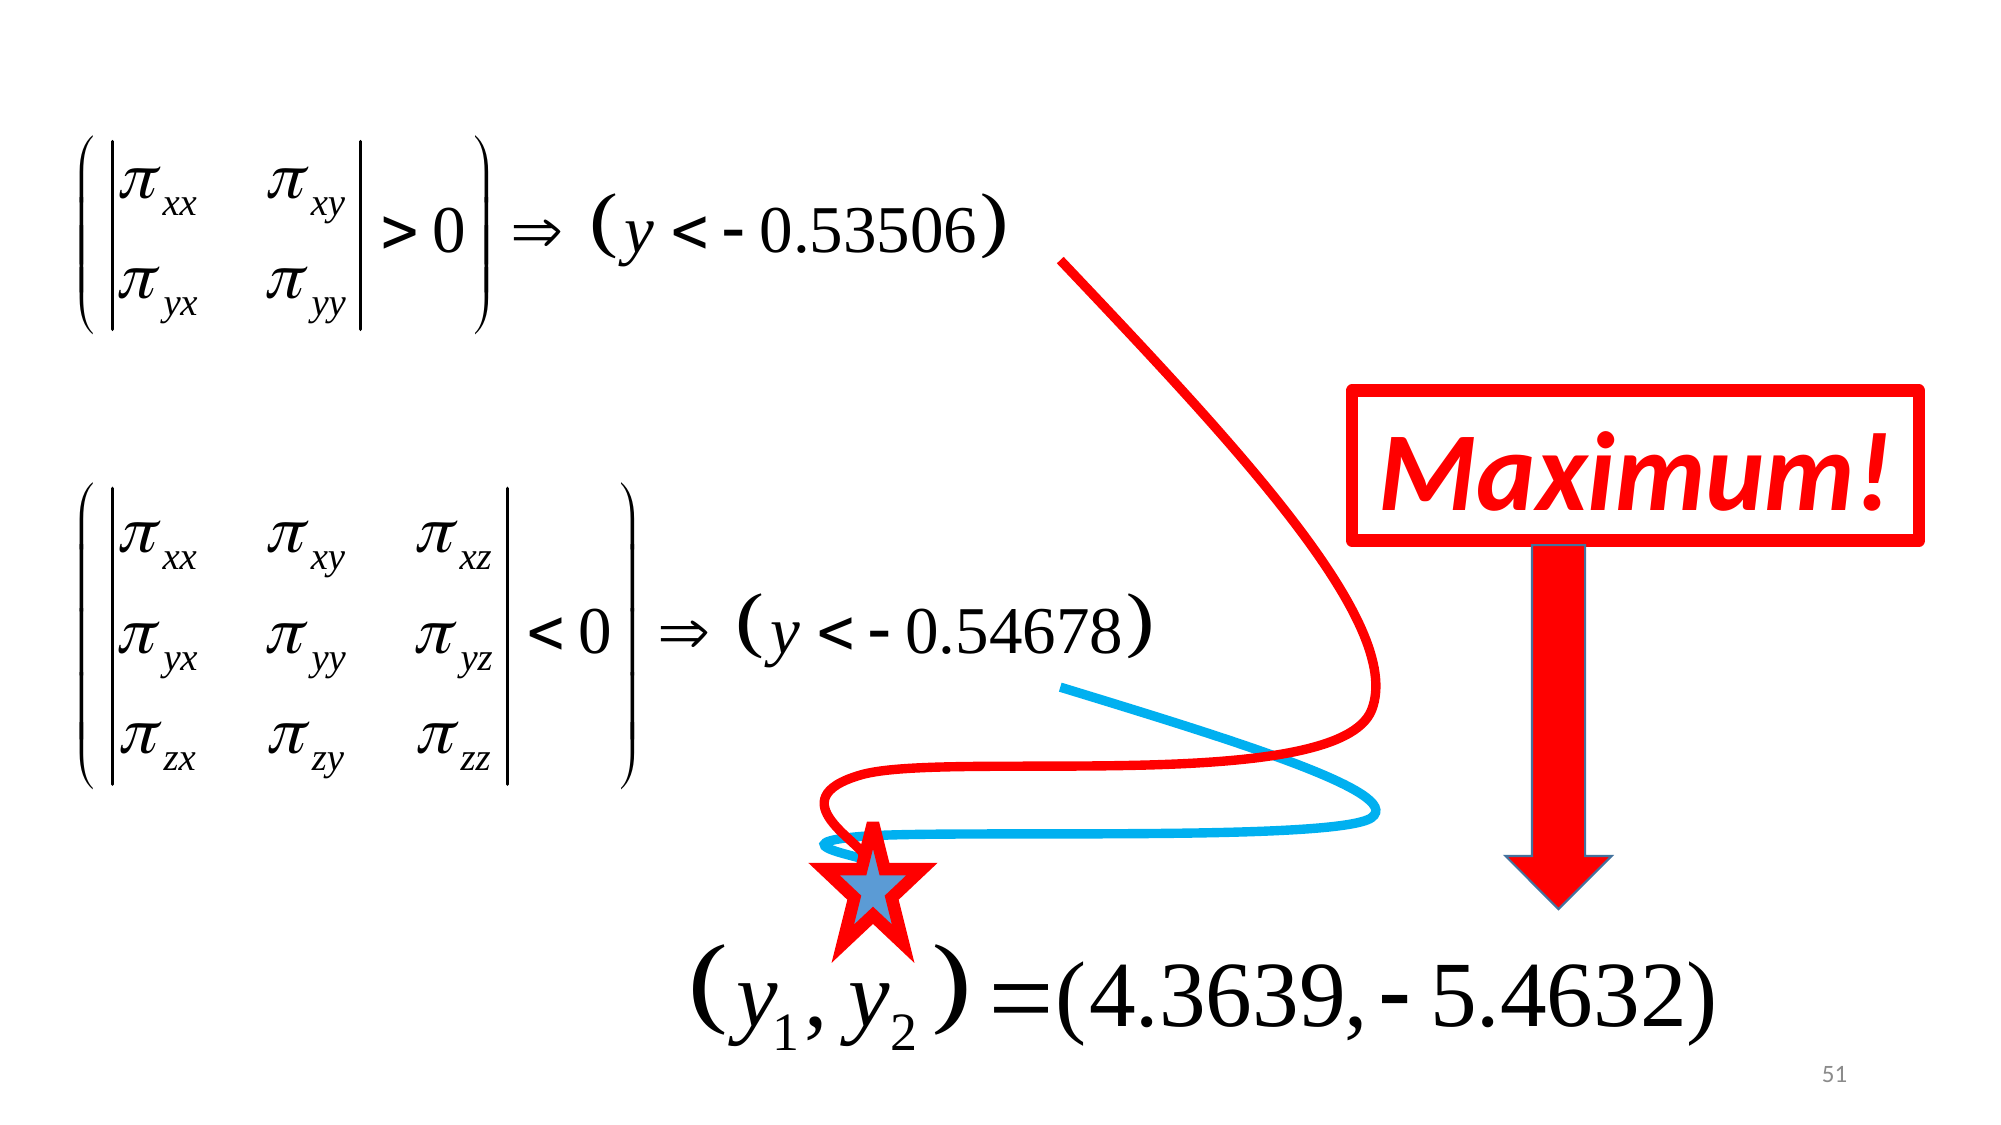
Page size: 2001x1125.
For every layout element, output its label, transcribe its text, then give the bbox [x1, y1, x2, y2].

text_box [66, 468, 1162, 804]
text_box Maximum! [1352, 390, 1919, 541]
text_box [677, 925, 1737, 1082]
text_box [821, 822, 925, 925]
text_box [66, 123, 1017, 348]
text_box [823, 837, 862, 861]
text_box [990, 259, 1377, 766]
text_box [1502, 544, 1615, 911]
slide_number 51 [1412, 1042, 1863, 1103]
text_box [878, 756, 1377, 842]
text_box [823, 804, 877, 858]
